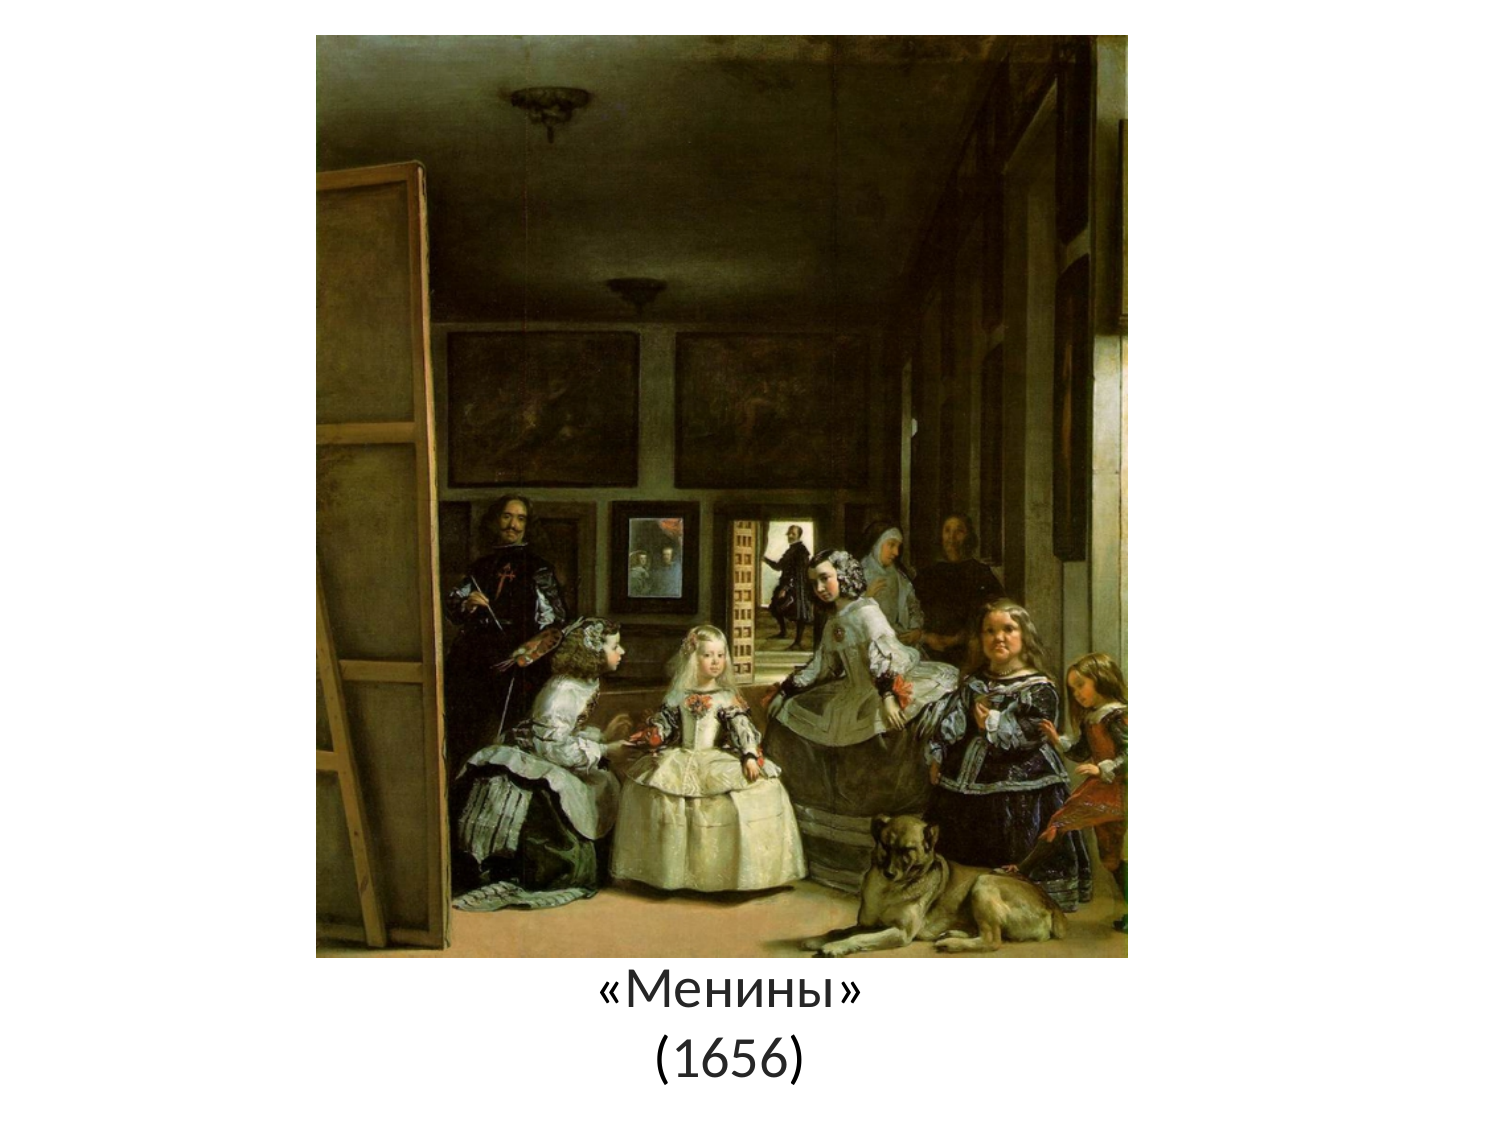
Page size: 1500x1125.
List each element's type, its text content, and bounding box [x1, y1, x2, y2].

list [316, 34, 1128, 959]
title «Менины» (1656) [140, 960, 1320, 1077]
